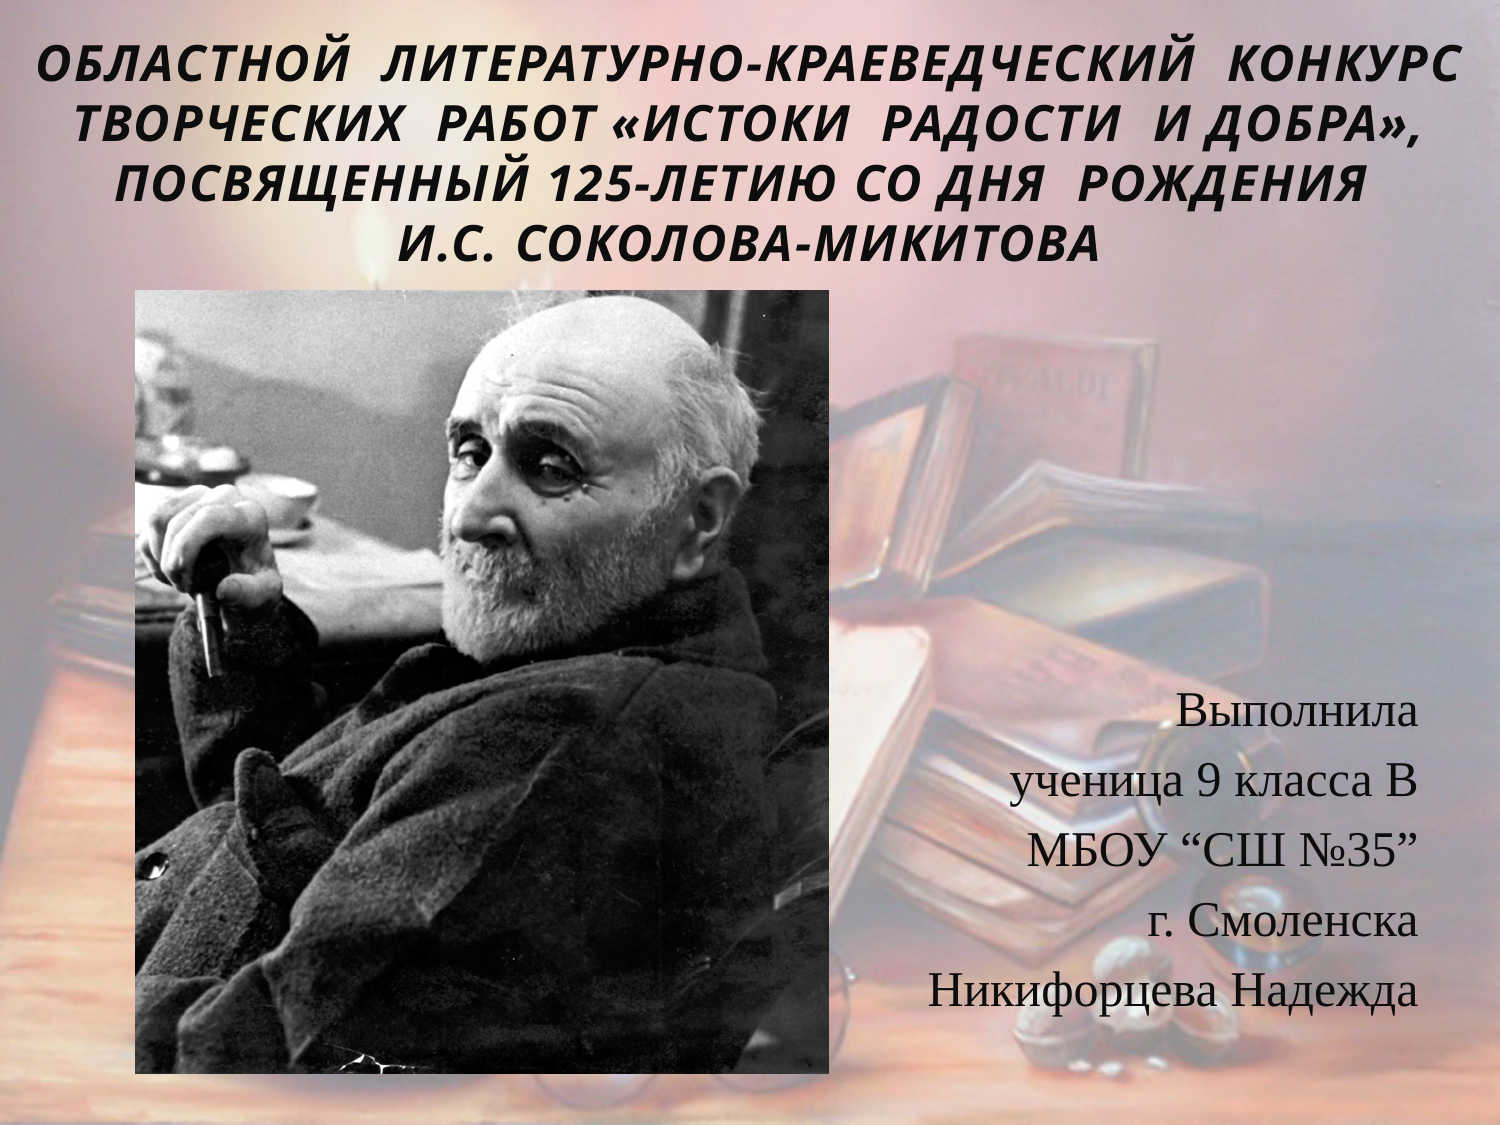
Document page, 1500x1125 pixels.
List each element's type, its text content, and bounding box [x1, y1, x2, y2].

title ОБЛАСТНОЙ ЛИТЕРАТУРНО-КРАЕВЕДЧЕСКИЙ КОНКУРС ТВОРЧЕСКИХ РАБОТ «ИСТОКИ РАДОСТИ И ДОБРА», ПОСВЯЩЕННЫЙ 125-ЛЕТИЮ СО ДНЯ РОЖДЕНИЯ И.С. СОКОЛОВА-МИКИТОВА [0, 0, 1500, 303]
subtitle Выполнила ученица 9 класса В МБОУ “СШ №35” г. Смоленска Никифорцева Надежда [891, 668, 1434, 1035]
picture [135, 290, 829, 1074]
